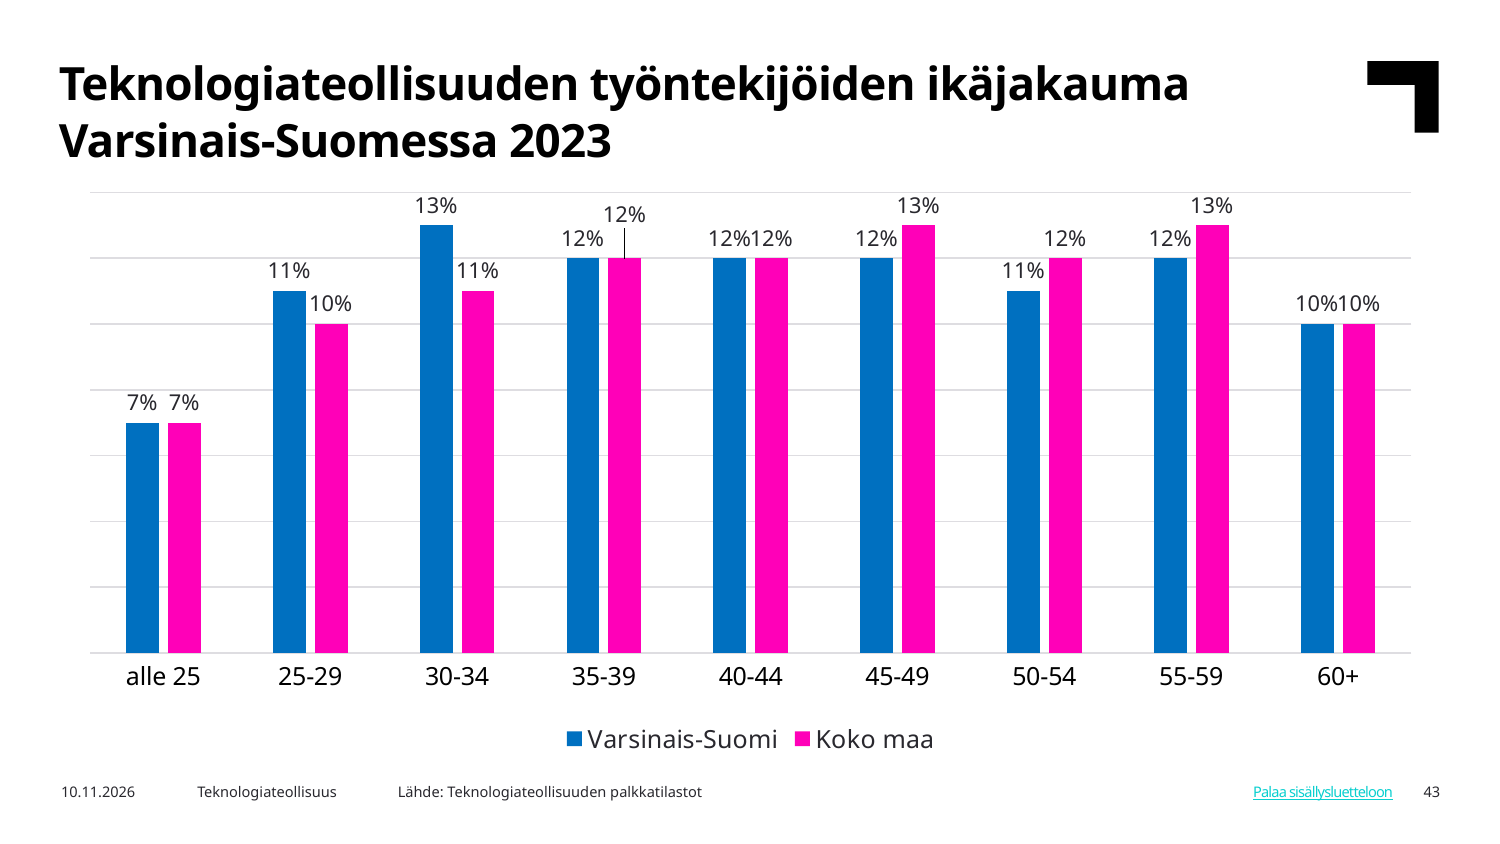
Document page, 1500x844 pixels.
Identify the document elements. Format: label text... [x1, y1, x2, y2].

list Lähde: Teknologiateollisuuden palkkatilastot [382, 775, 904, 824]
footer Teknologiateollisuus [182, 775, 382, 803]
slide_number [46, 775, 182, 803]
list Teknologiateollisuuden työntekijöiden ikäjakauma Varsinais-Suomessa 2023 [41, 46, 1439, 206]
text_box Palaa sisällysluetteloon [1247, 777, 1431, 809]
slide_number 43 [1313, 775, 1456, 803]
chart [62, 180, 1440, 763]
